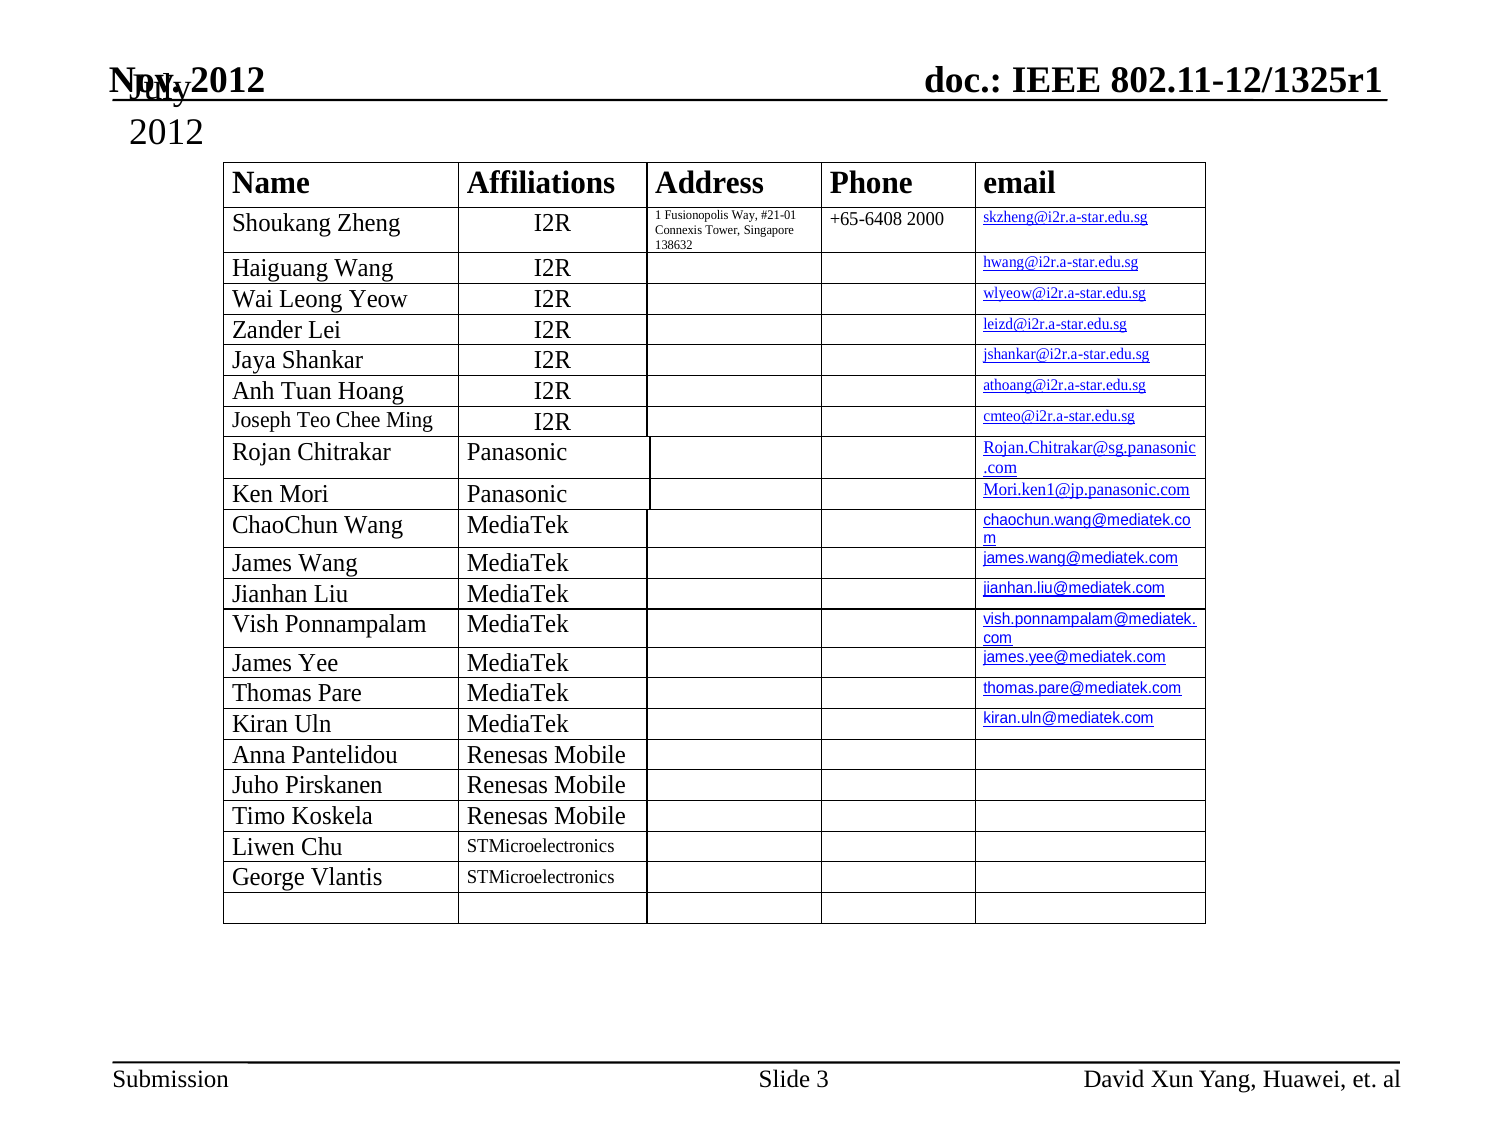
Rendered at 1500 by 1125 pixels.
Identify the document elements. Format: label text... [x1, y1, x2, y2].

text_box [211, 161, 1257, 1096]
footer David Xun Yang, Huawei, et. al [1262, 1062, 1402, 1093]
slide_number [114, 54, 269, 100]
